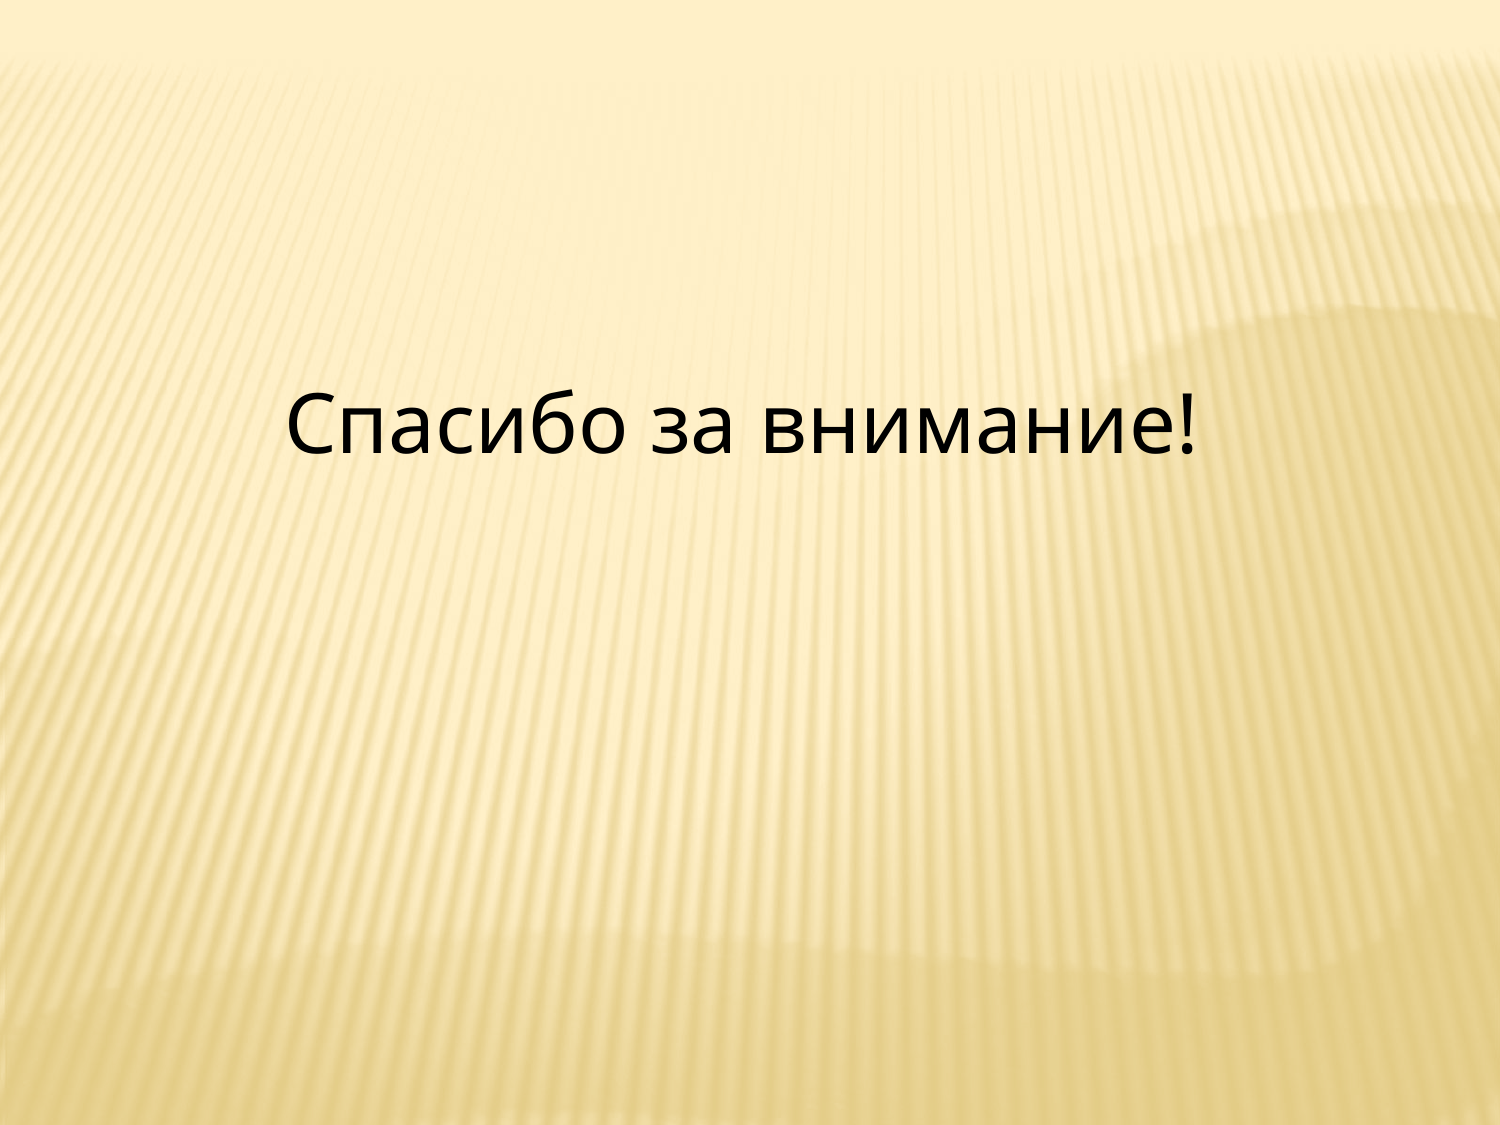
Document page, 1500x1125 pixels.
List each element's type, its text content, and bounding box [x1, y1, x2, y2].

text_box Спасибо за внимание! [269, 363, 1470, 478]
